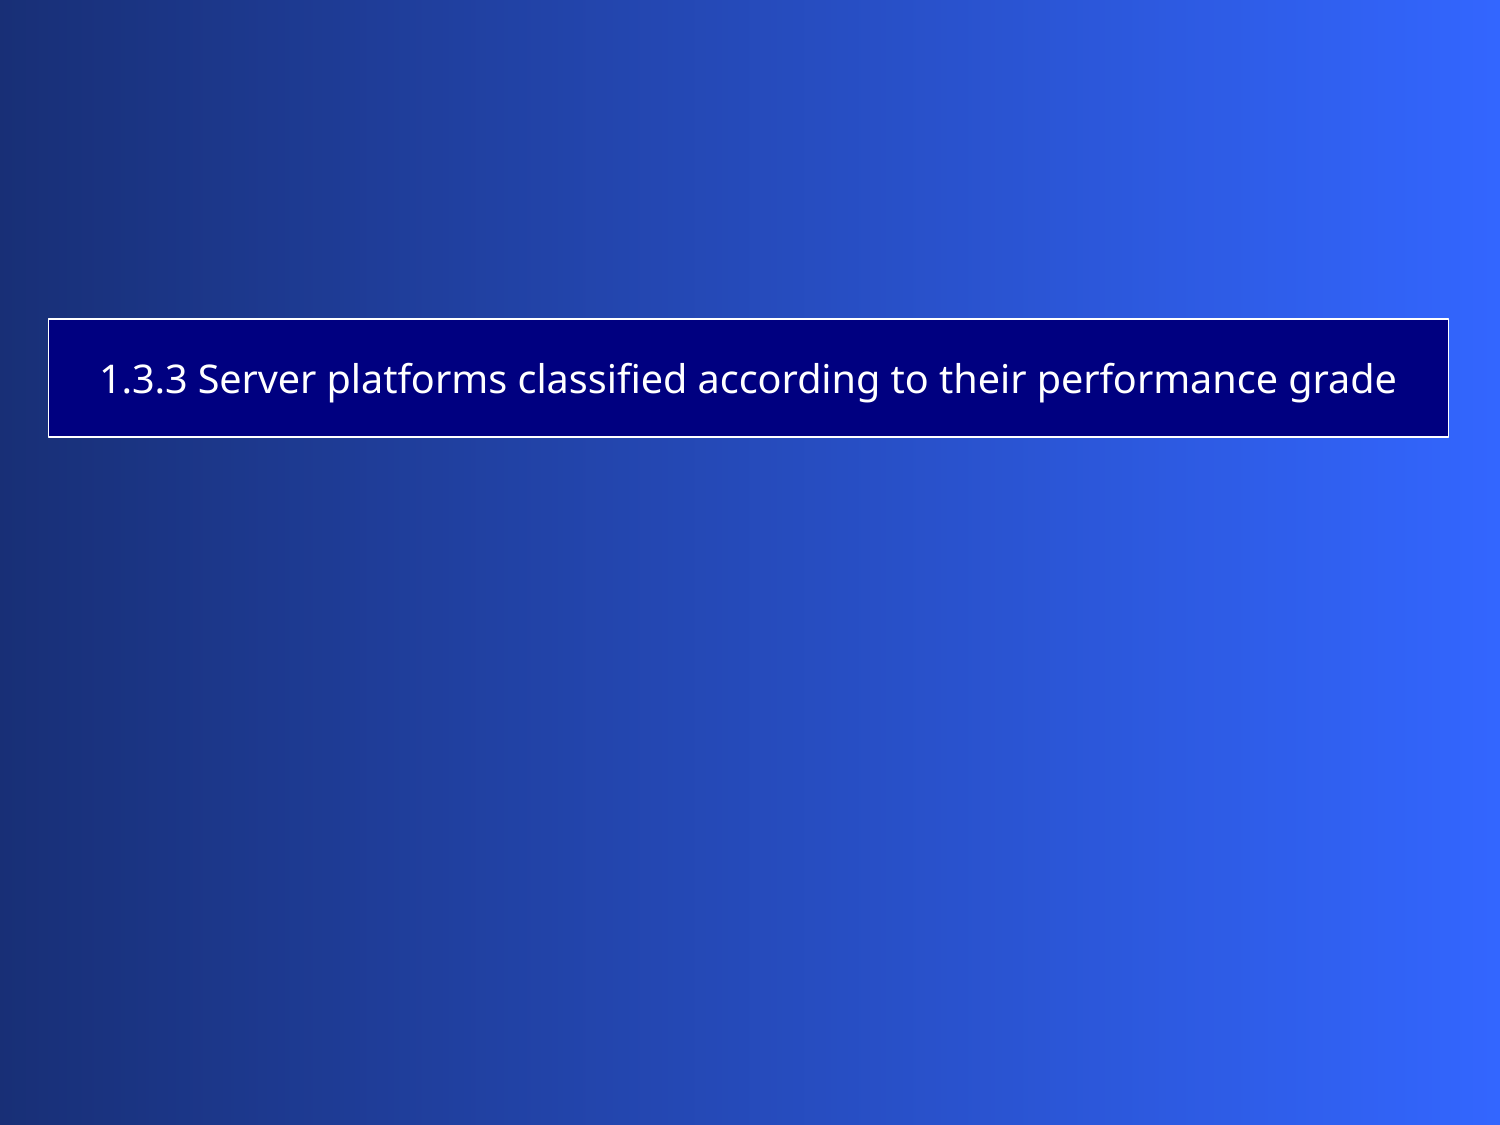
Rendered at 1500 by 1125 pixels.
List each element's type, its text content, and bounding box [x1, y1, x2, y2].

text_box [920, 438, 924, 1125]
text_box [1189, 438, 1194, 1125]
text_box [1301, 438, 1305, 1125]
text_box 1.3.3 Server platforms classified according to their performance grade [48, 319, 1449, 438]
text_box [744, 0, 749, 319]
text_box [1301, 0, 1305, 319]
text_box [967, 438, 971, 1125]
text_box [967, 0, 971, 319]
text_box [1189, 0, 1194, 319]
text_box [744, 438, 749, 1125]
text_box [920, 0, 924, 319]
